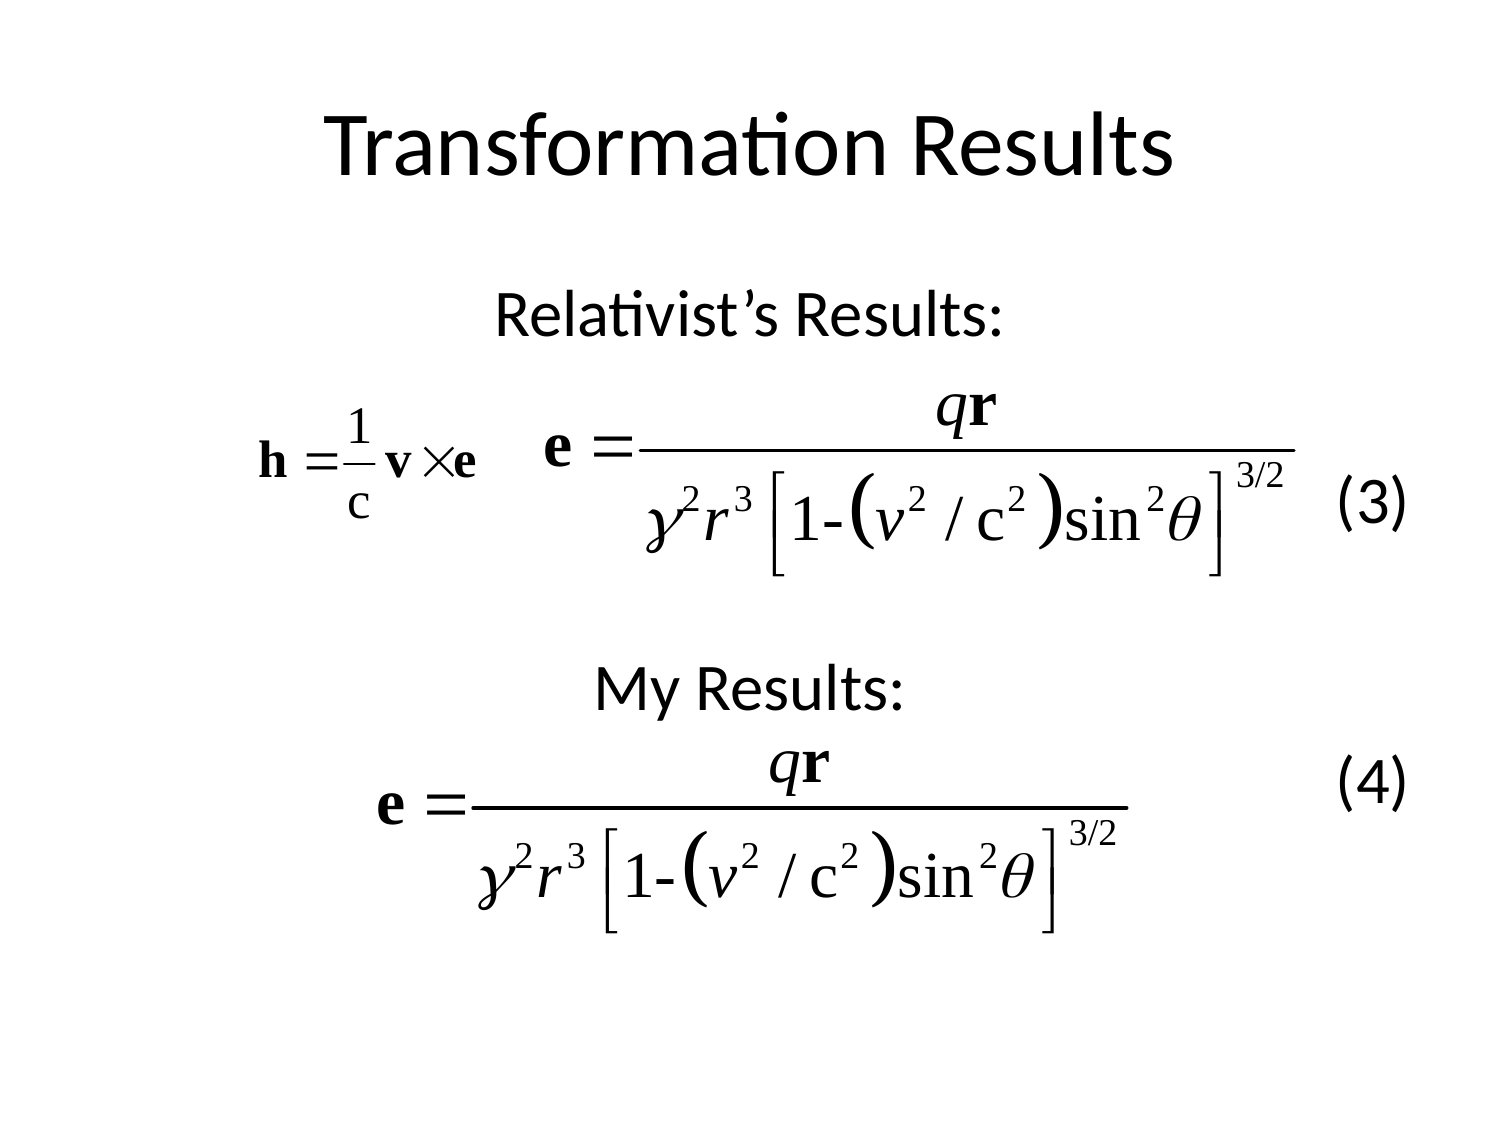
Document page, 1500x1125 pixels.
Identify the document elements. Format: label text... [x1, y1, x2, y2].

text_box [368, 720, 1141, 945]
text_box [249, 387, 488, 536]
title Transformation Results [75, 45, 1425, 233]
list Relativist’s Results: (3) My Results: (4) [75, 262, 1425, 1005]
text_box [535, 362, 1308, 588]
